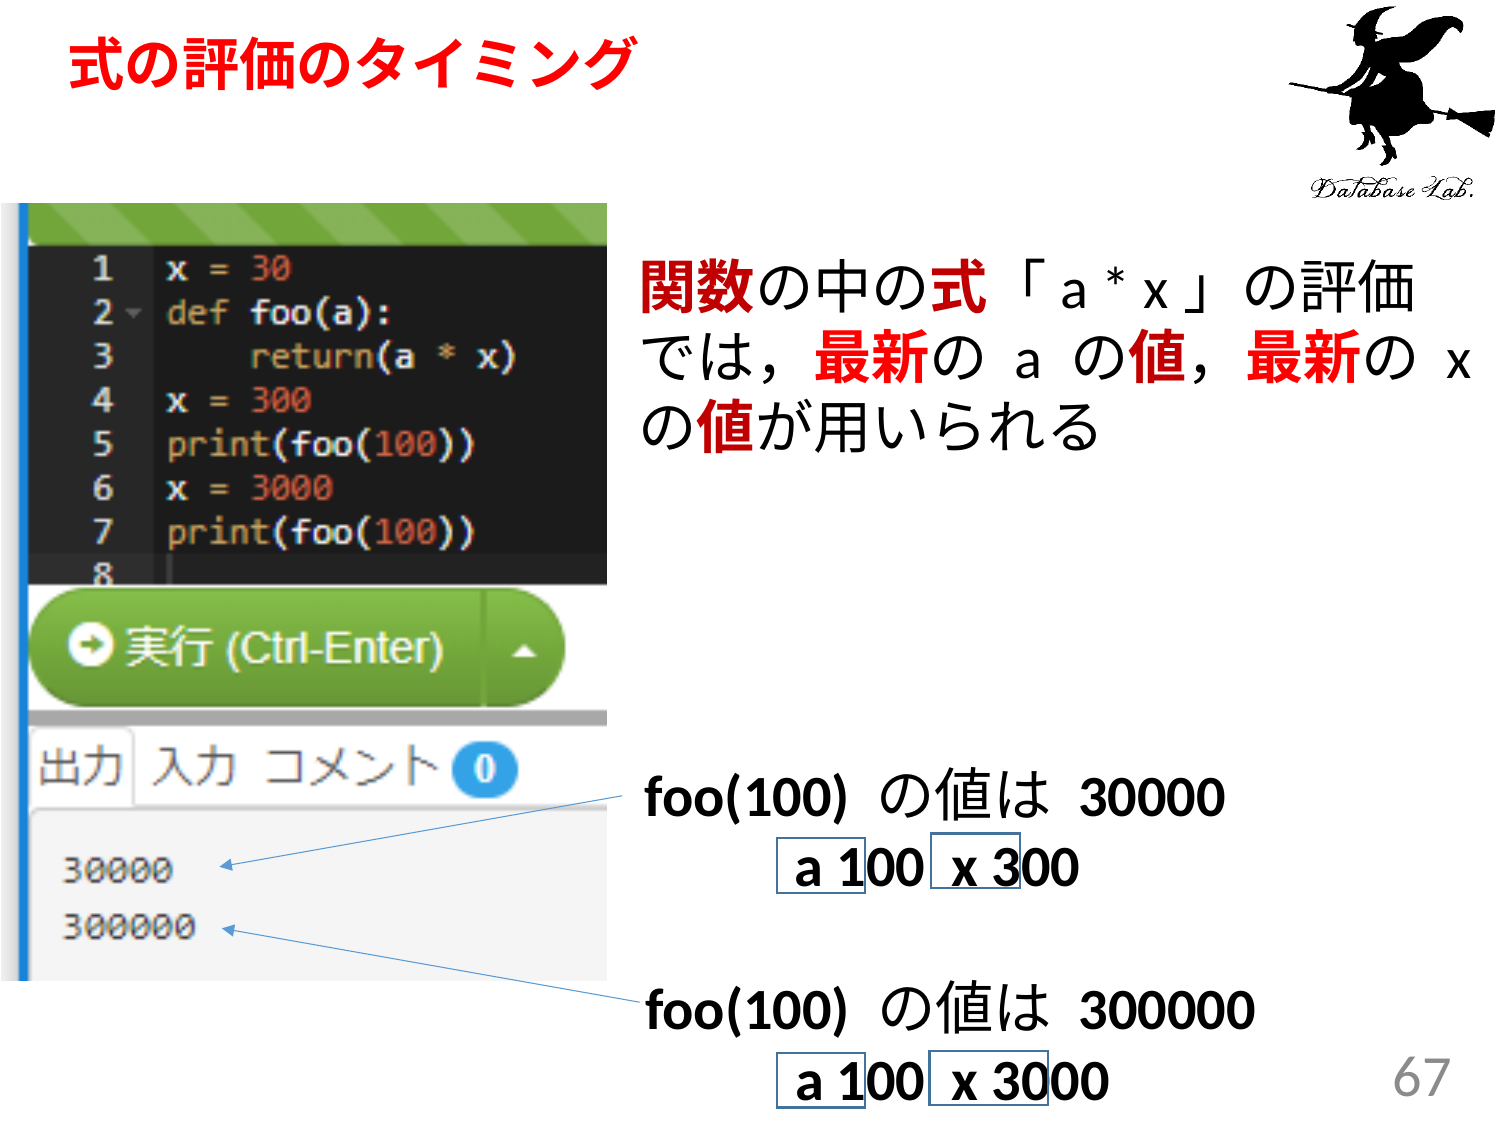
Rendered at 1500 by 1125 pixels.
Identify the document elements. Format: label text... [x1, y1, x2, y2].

picture [1284, 2, 1499, 204]
title 式の評価のタイミング [52, 28, 1441, 106]
text_box [776, 1052, 866, 1109]
text_box [928, 1050, 1049, 1106]
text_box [219, 795, 623, 867]
text_box [776, 837, 866, 894]
text_box foo(100) の値は 300000 a 100 x 3000 [630, 964, 1271, 1120]
text_box [930, 832, 1021, 889]
picture [1, 202, 607, 981]
slide_number 67 [1129, 1042, 1467, 1103]
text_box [221, 928, 640, 1003]
text_box 関数の中の式「a * x」の評価 では，最新の a の値，最新の x の値が用いられる [623, 242, 1487, 468]
text_box foo(100) の値は 30000 a 100 x 300 [629, 751, 1241, 906]
